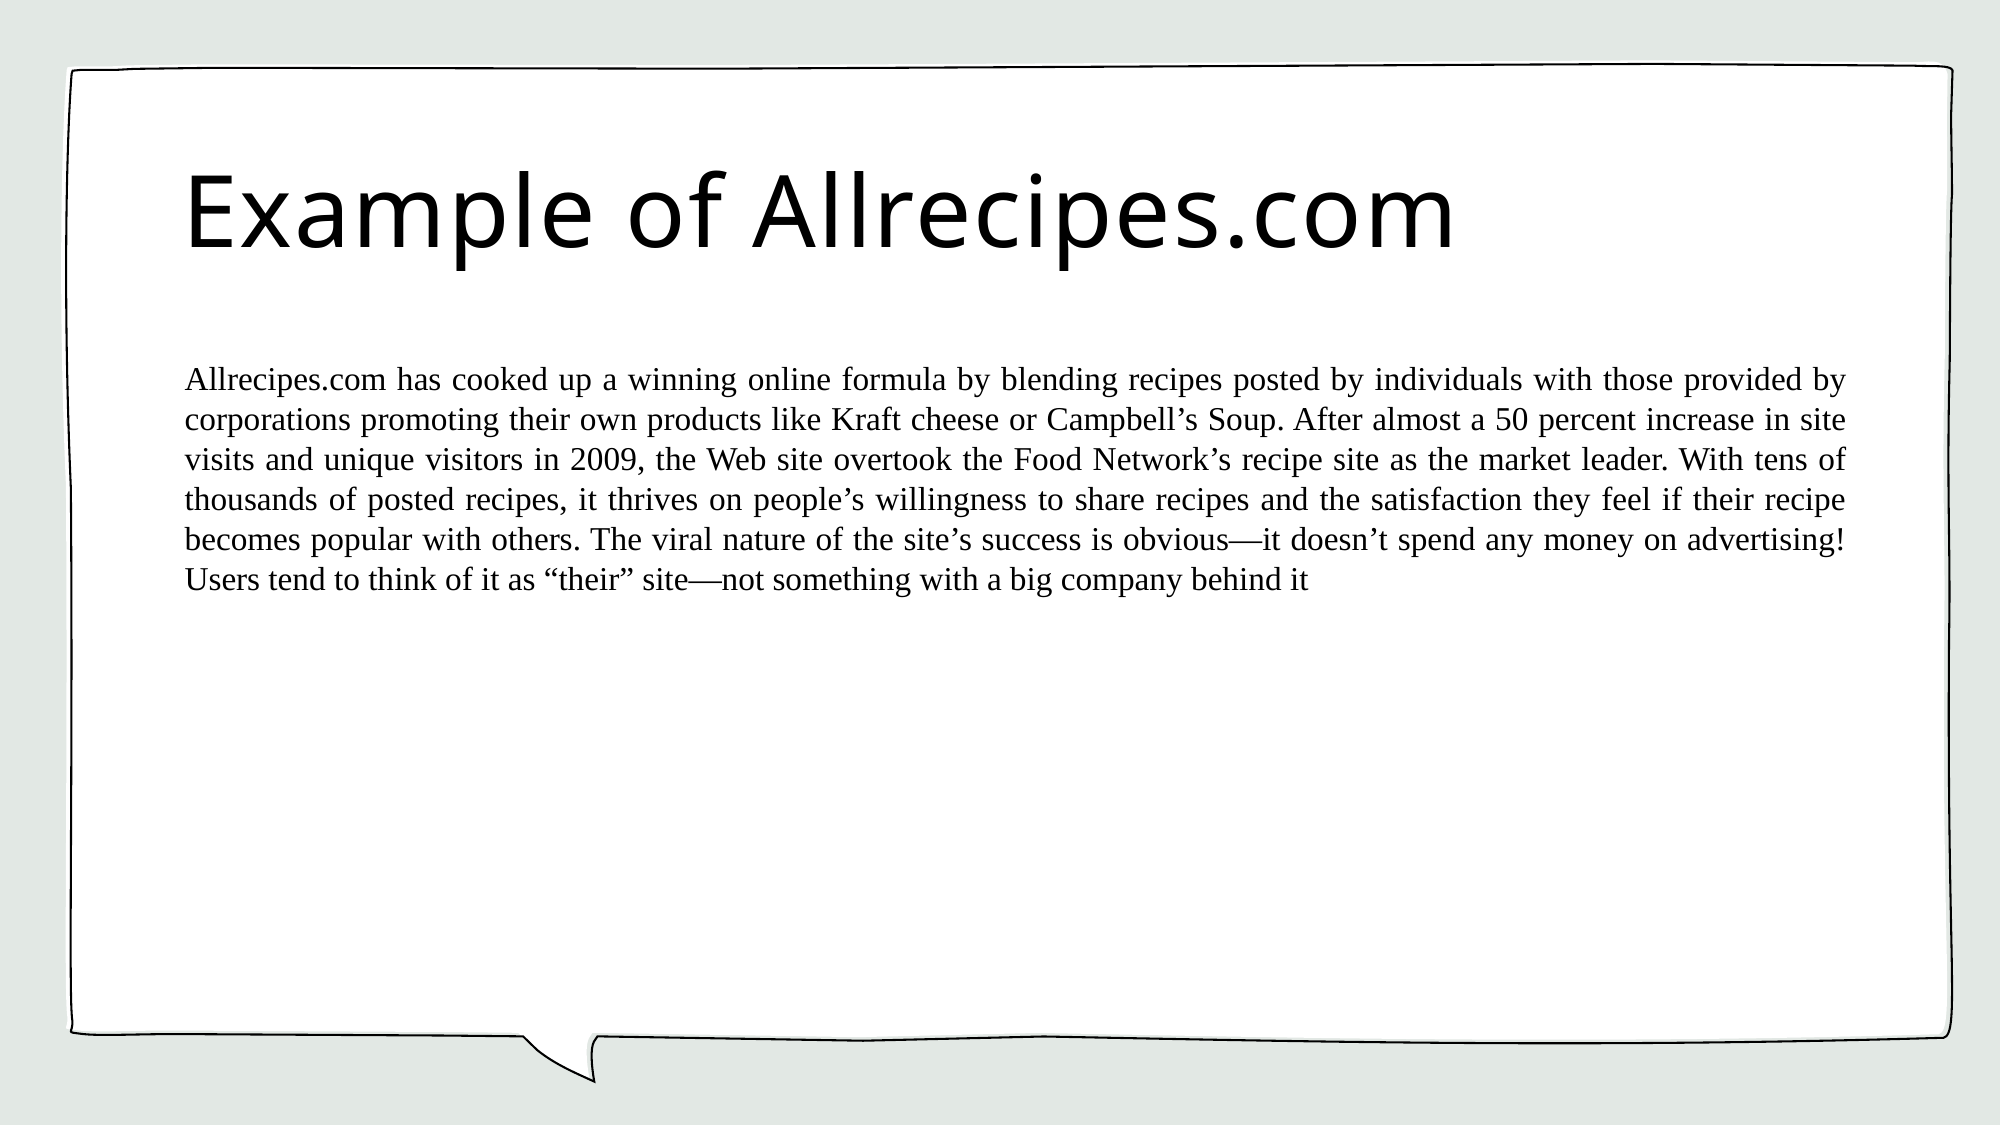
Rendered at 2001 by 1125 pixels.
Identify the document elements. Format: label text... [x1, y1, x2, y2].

title Example of Allrecipes.com [167, 91, 1863, 324]
list Allrecipes.com has cooked up a winning online formula by blending recipes posted by individuals with those provided by corporations promoting their own products like Kraft cheese or Campbell’s Soup. After almost a 50 percent increase in site visits and unique visitors in 2009, the Web site overtook the Food Network’s recipe site as the market leader. With tens of thousands of posted recipes, it thrives on people’s willingness to share recipes and the satisfaction they feel if their recipe becomes popular with others. The viral nature of the site’s success is obvious—it doesn’t spend any money on advertising! Users tend to think of it as “their” site—not something with a big company behind it [169, 310, 1865, 938]
